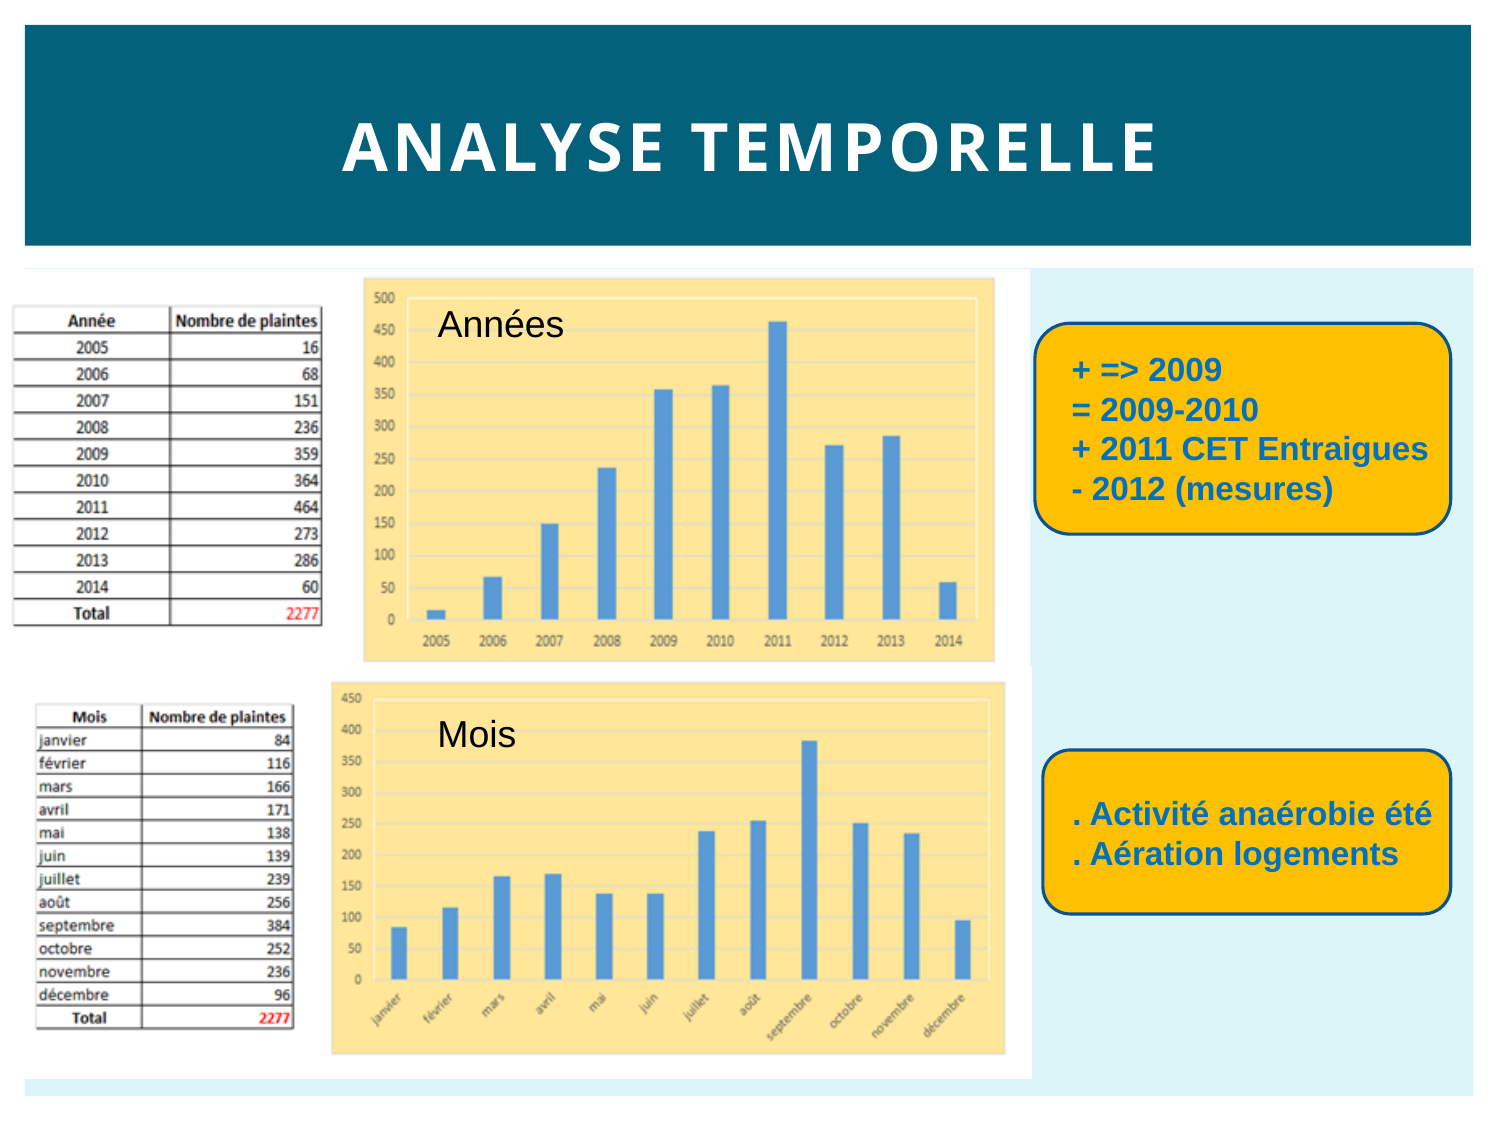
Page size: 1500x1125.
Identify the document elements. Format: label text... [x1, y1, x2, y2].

text_box [1034, 321, 1453, 536]
picture [0, 667, 1032, 1080]
text_box [1041, 748, 1453, 916]
text_box . Activité anaérobie été . Aération logements [1057, 785, 1448, 880]
title Analyse temporelle [62, 58, 1438, 232]
text_box + => 2009 = 2009-2010 + 2011 CET Entraigues - 2012 (mesures) [1056, 340, 1445, 515]
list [0, 269, 1030, 667]
